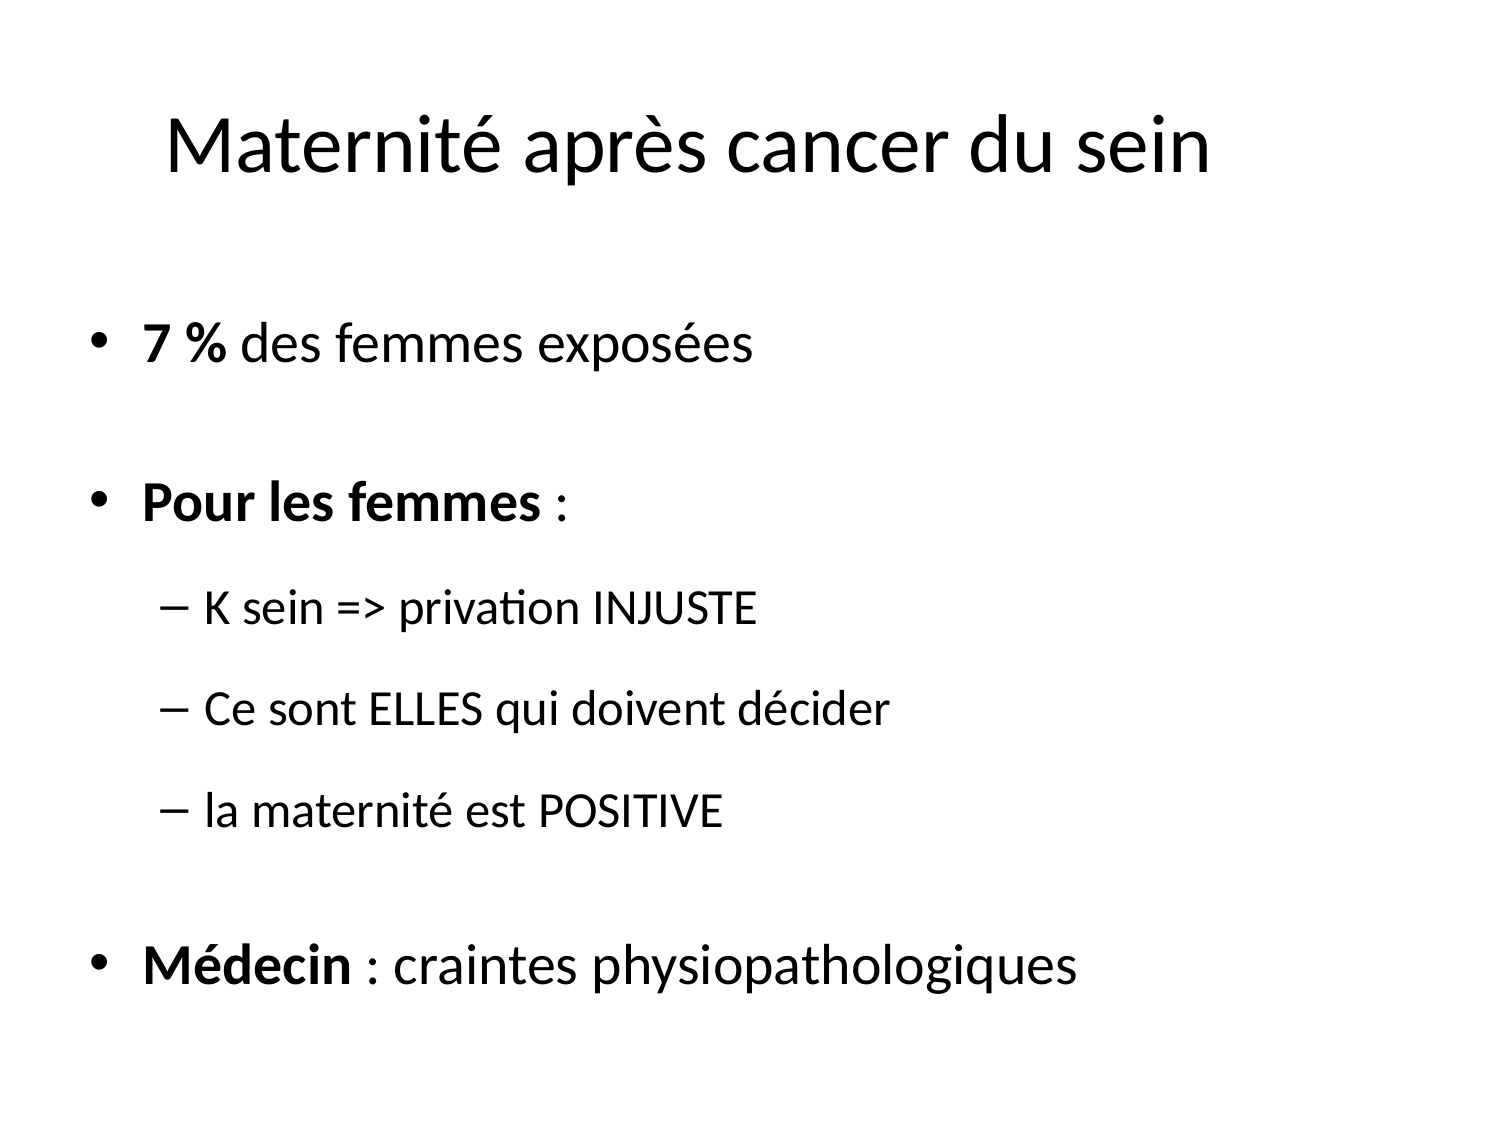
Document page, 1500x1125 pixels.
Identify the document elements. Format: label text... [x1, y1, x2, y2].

title Maternité après cancer du sein [75, 45, 1425, 233]
list 7 % des femmes exposées Pour les femmes : K sein => privation INJUSTE Ce sont ELLES qui doivent décider la maternité est POSITIVE Médecin : craintes physiopathologiques [75, 262, 1425, 1005]
